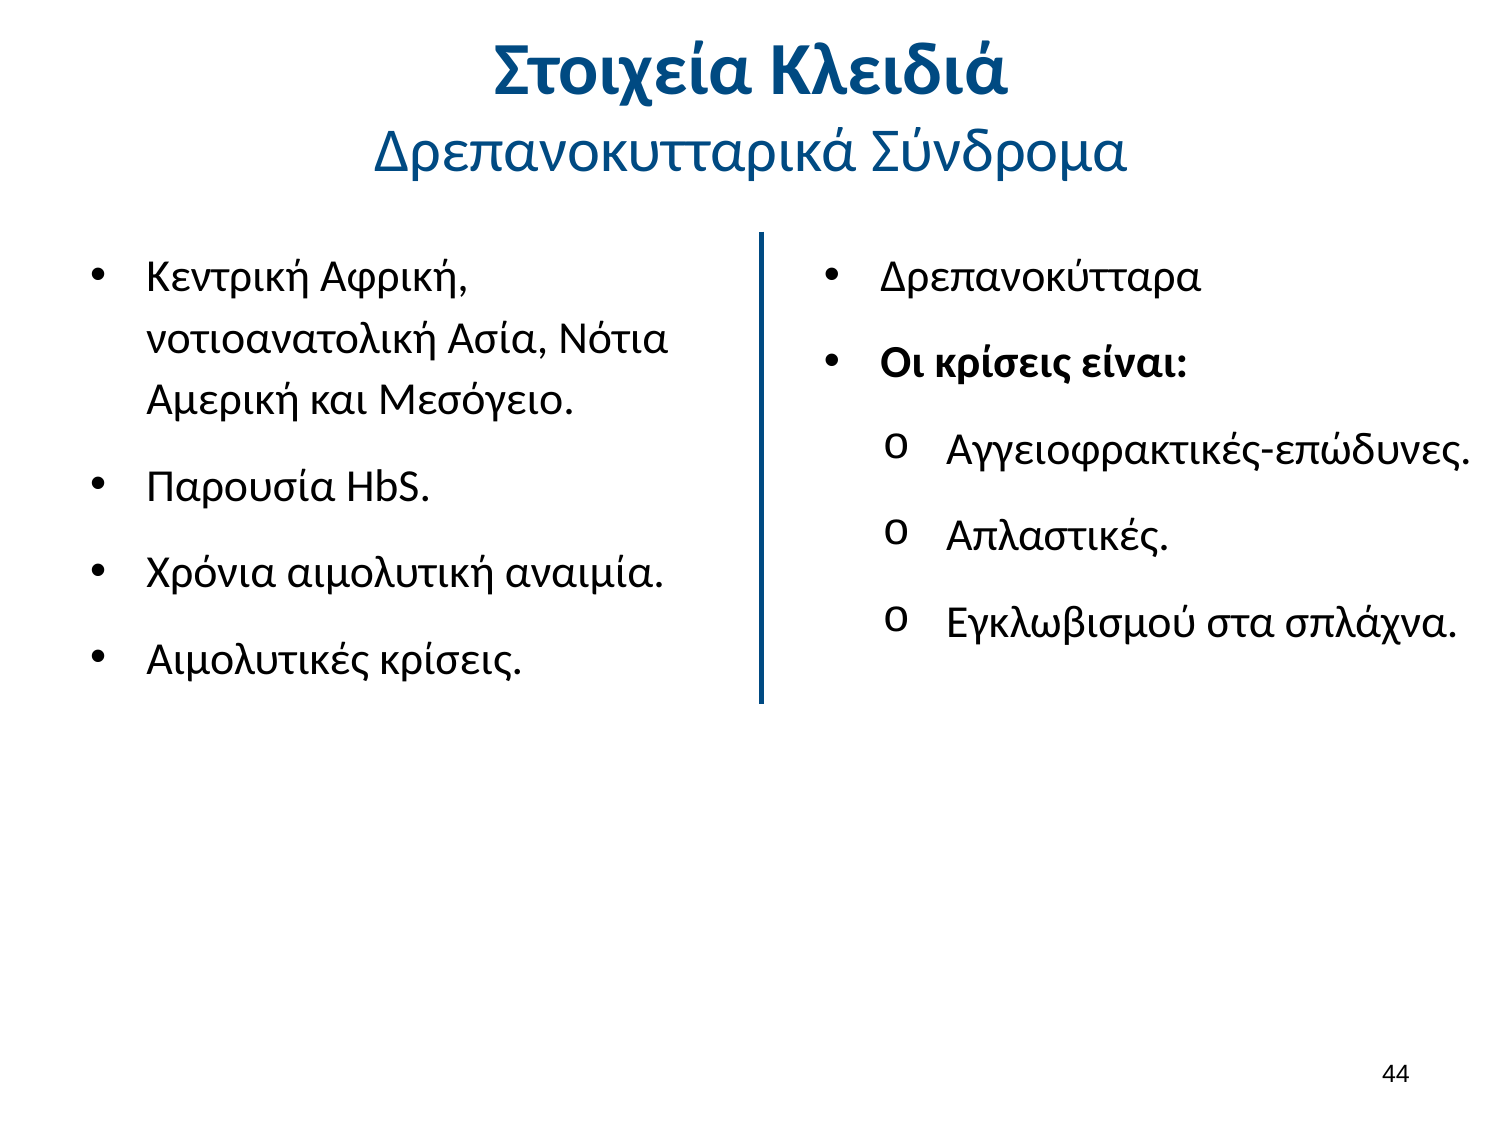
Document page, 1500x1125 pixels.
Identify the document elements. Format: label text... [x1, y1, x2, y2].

list Κεντρική Αφρική, νοτιοανατολική Ασία, Νότια Αμερική και Μεσόγειο. Παρουσία HbS. Χρόνια αιμολυτική αναιμία. Αιμολυτικές κρίσεις. [75, 231, 786, 1024]
title Στοιχεία Κλειδιά Δρεπανοκυτταρικά Σύνδρομα [76, 19, 1427, 185]
list Δρεπανοκύτταρα Οι κρίσεις είναι: Αγγειοφρακτικές-επώδυνες. Απλαστικές. Εγκλωβισμού στα σπλάχνα. [809, 231, 1500, 1024]
slide_number 43 [1074, 1042, 1425, 1103]
